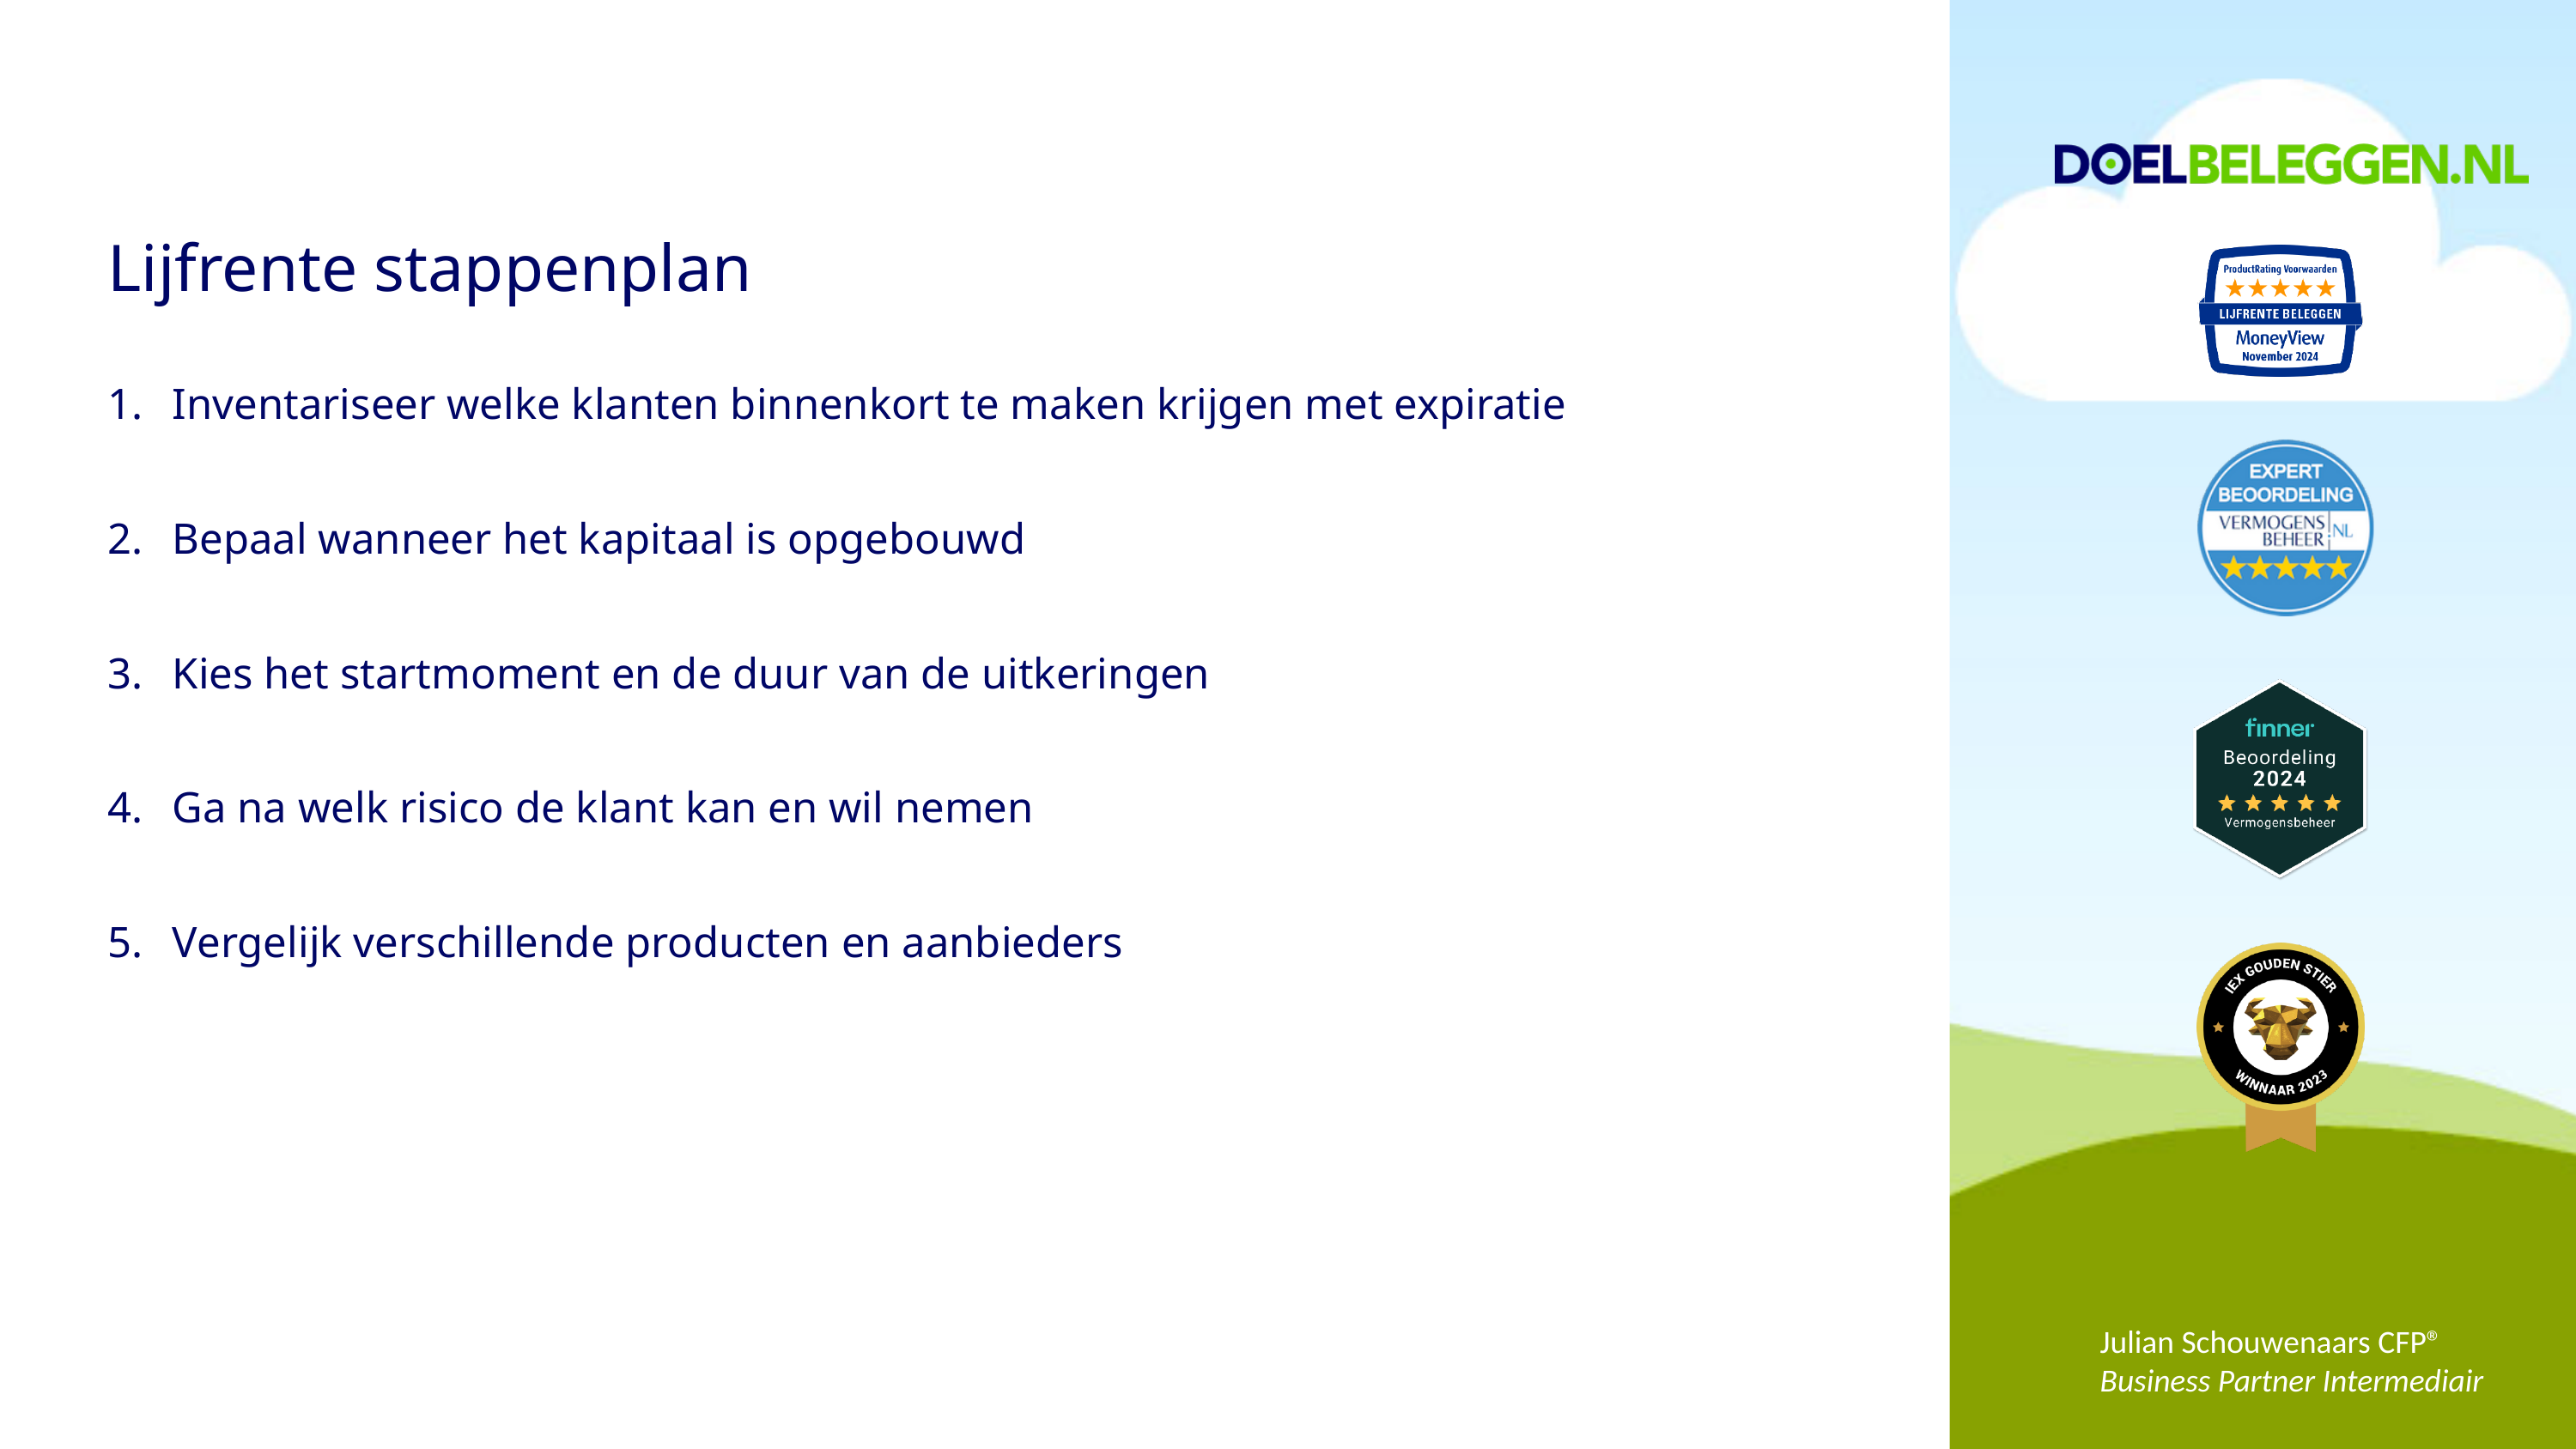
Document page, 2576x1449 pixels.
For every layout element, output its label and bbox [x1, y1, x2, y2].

picture [2055, 142, 2529, 185]
picture [2191, 677, 2369, 882]
picture [2193, 245, 2367, 378]
text_box [1949, 0, 2576, 1449]
picture [2196, 942, 2366, 1153]
text_box [107, 163, 1847, 972]
